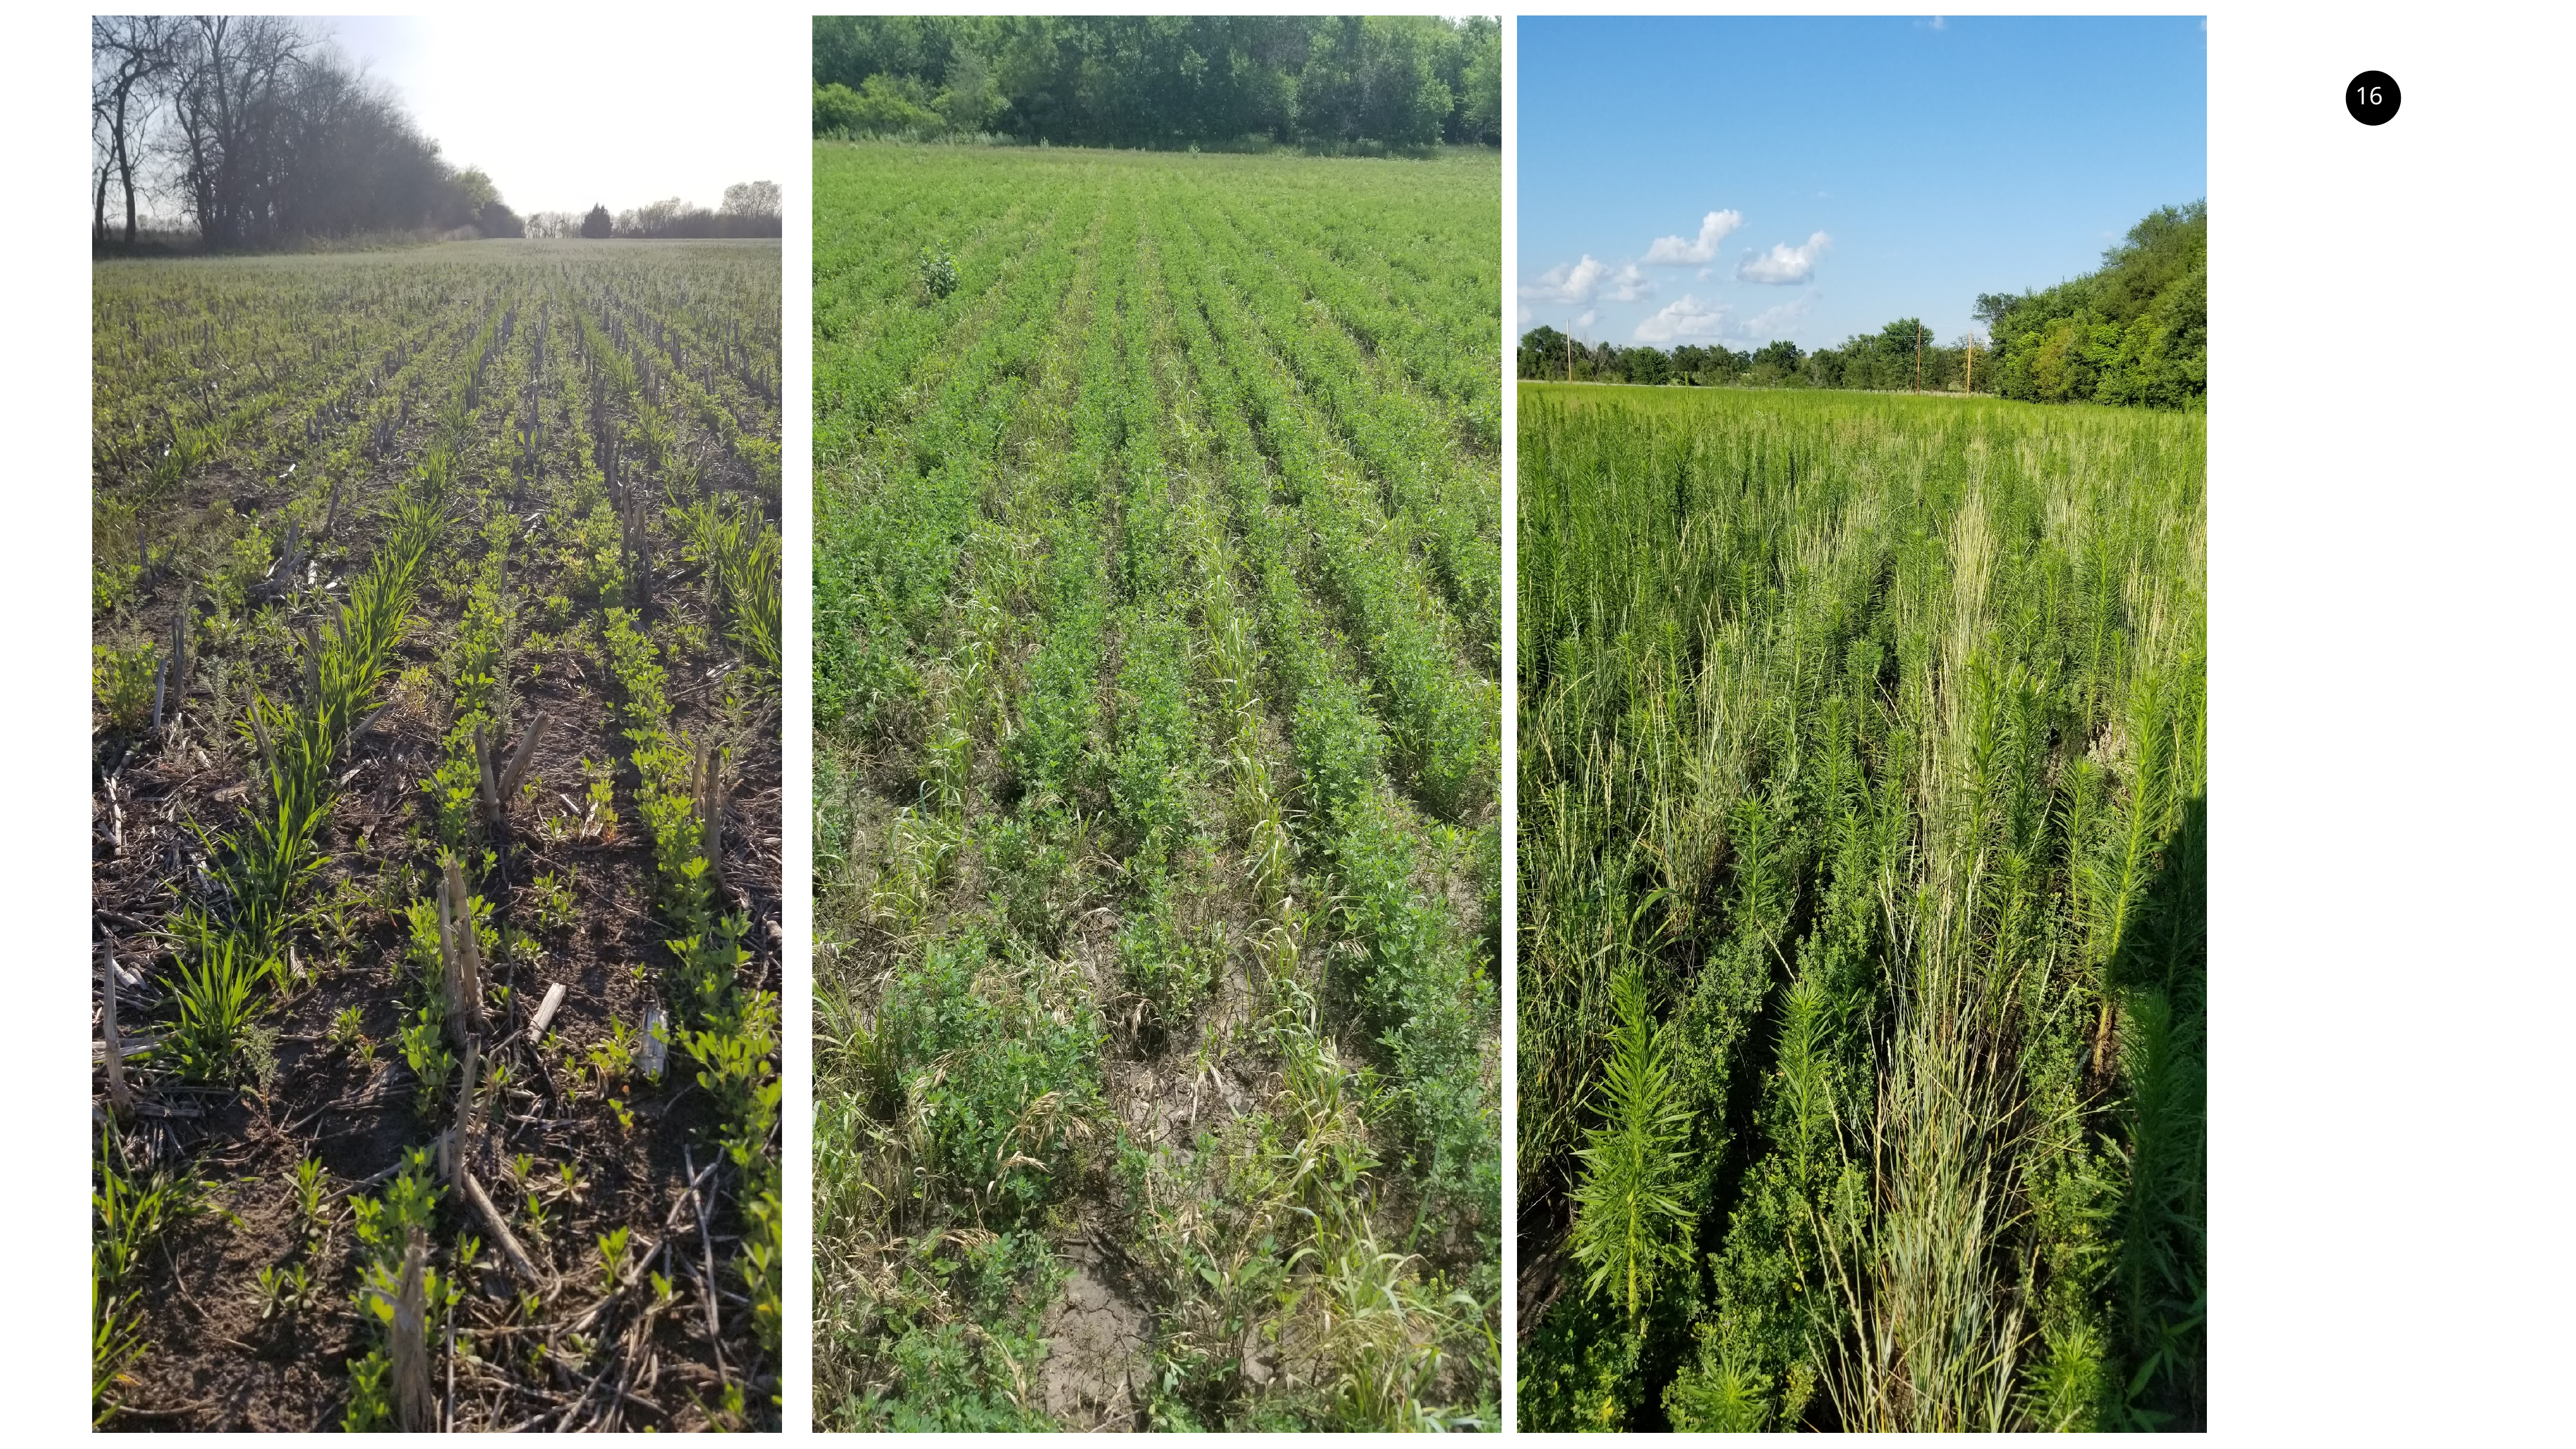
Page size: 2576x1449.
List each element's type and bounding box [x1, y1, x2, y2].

picture [92, 15, 782, 1434]
picture [812, 15, 1502, 1434]
picture [1517, 15, 2208, 1434]
